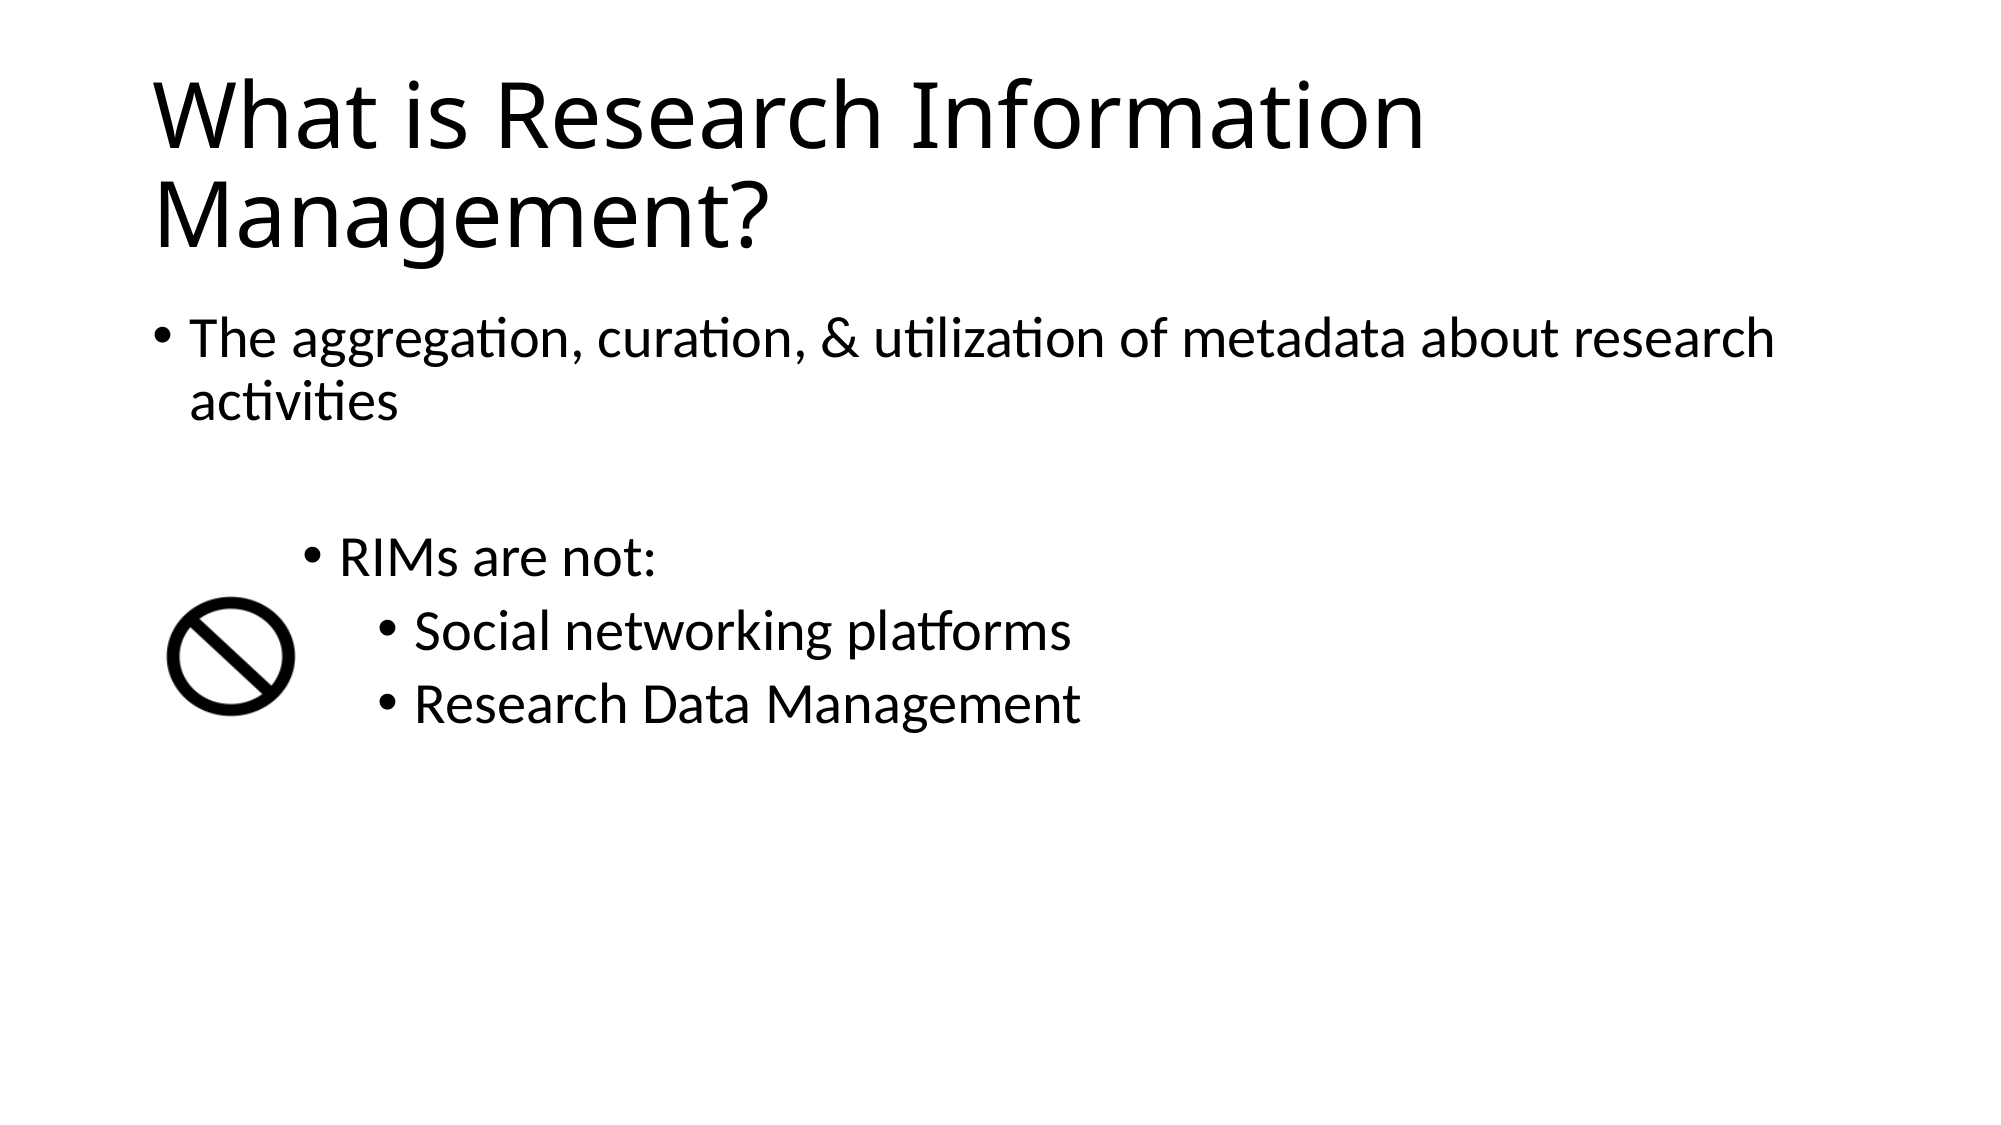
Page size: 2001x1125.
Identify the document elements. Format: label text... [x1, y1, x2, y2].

picture [154, 584, 308, 728]
list The aggregation, curation, & utilization of metadata about research activities RIMs are not: Social networking platforms Research Data Management [137, 299, 1863, 1014]
title What is Research Information Management? [137, 59, 1863, 278]
